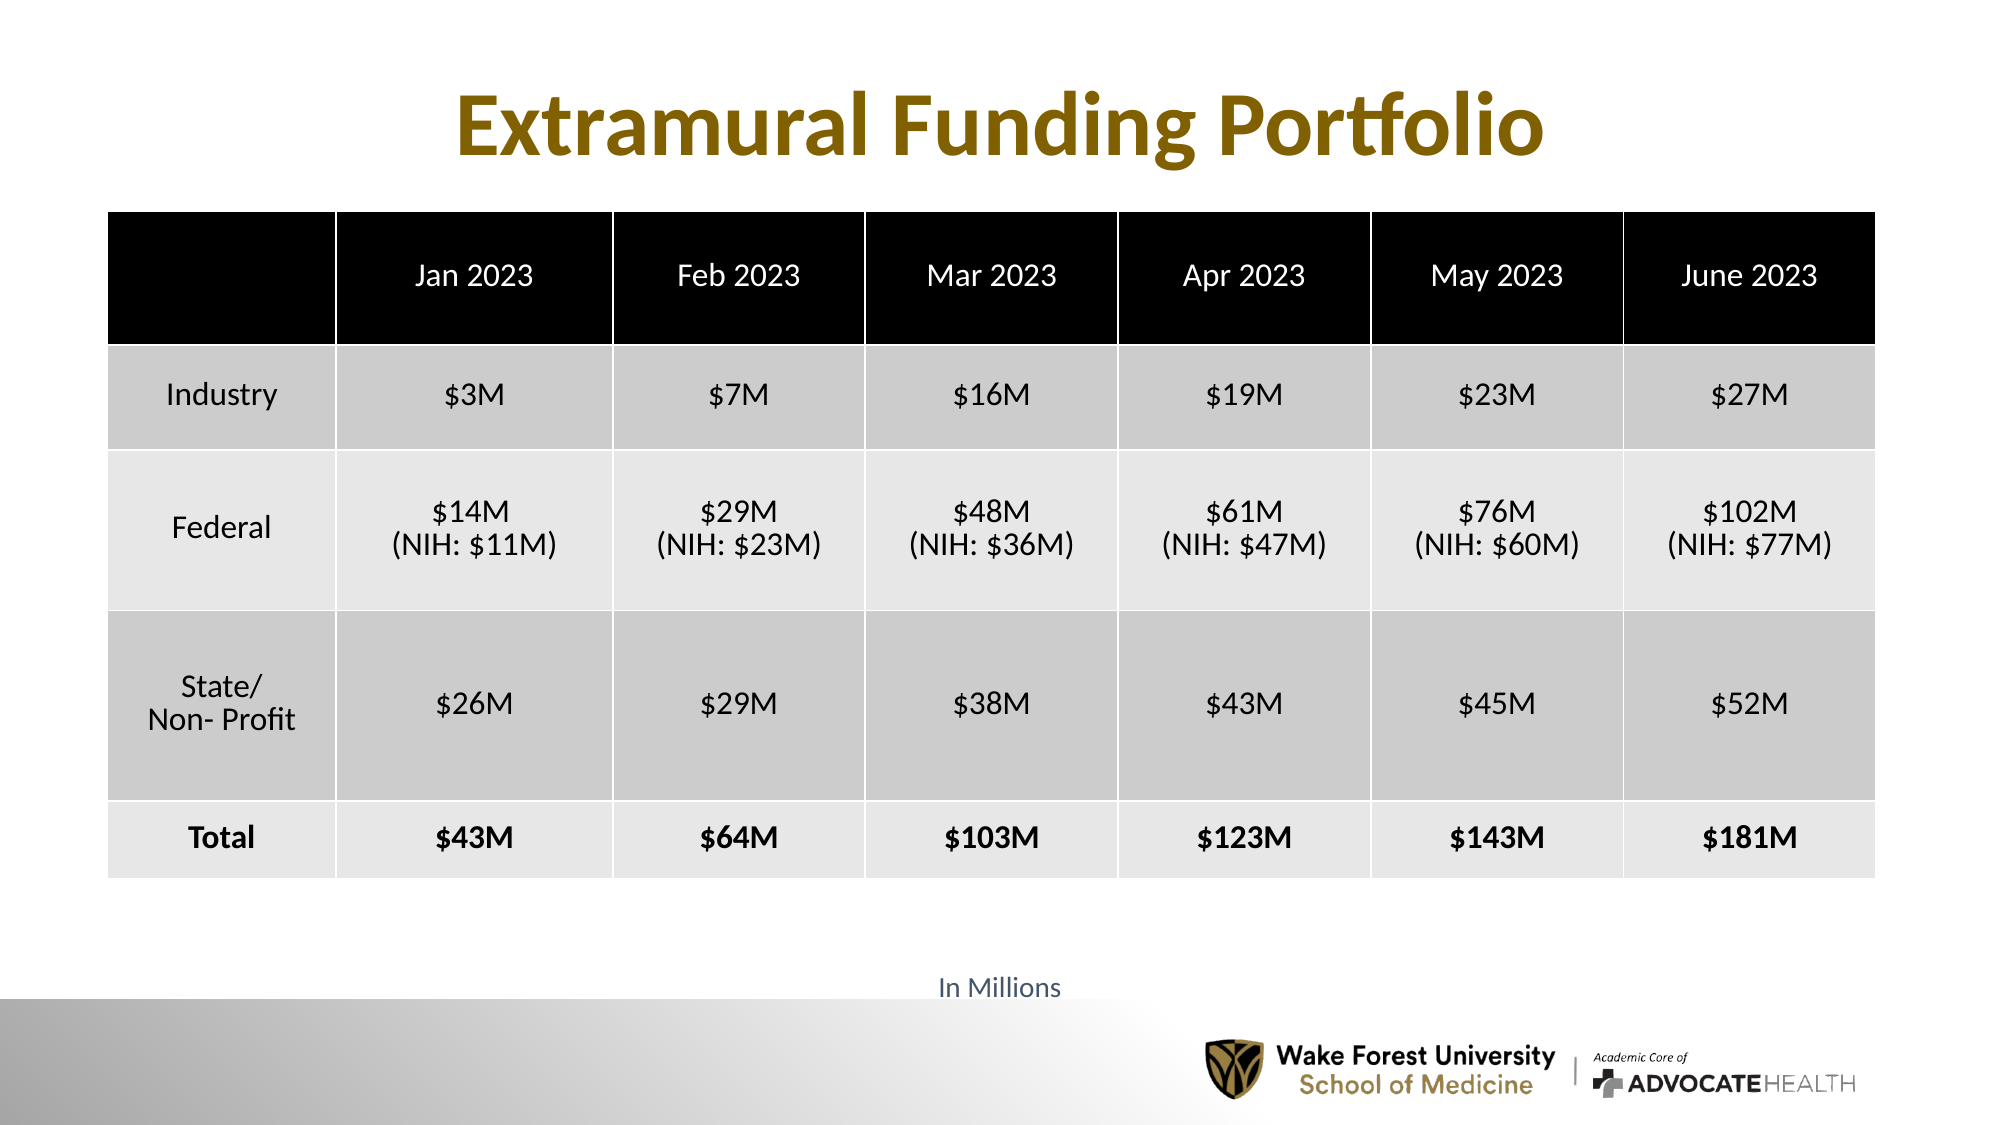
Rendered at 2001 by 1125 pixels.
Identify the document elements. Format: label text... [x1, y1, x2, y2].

table_cell $26M [337, 611, 612, 800]
table_cell $3M [337, 346, 612, 449]
table_cell $123M [1119, 802, 1370, 878]
table_cell $16M [866, 346, 1117, 449]
table_cell $29M (NIH: $23M) [614, 451, 864, 610]
table_cell $27M [1624, 346, 1875, 449]
table_header Mar 2023 [866, 212, 1117, 344]
table_cell $45M [1372, 611, 1623, 800]
table_cell $48M (NIH: $36M) [866, 451, 1117, 610]
table_cell $52M [1624, 611, 1875, 800]
table_cell $23M [1372, 346, 1623, 449]
table_cell $19M [1119, 346, 1370, 449]
table_cell $143M [1372, 802, 1623, 878]
table_cell $38M [866, 611, 1117, 800]
table_cell $76M (NIH: $60M) [1372, 451, 1623, 610]
table_header Feb 2023 [614, 212, 864, 344]
table_cell $181M [1624, 802, 1875, 878]
table_cell $102M (NIH: $77M) [1624, 451, 1875, 610]
table_cell $29M [614, 611, 864, 800]
table_header June 2023 [1624, 212, 1875, 344]
table_cell State/ Non- Profit [108, 611, 335, 800]
table_cell $103M [866, 802, 1117, 878]
table_cell $43M [337, 802, 612, 878]
table_header [108, 212, 335, 344]
text_box In Millions [0, 961, 2000, 1011]
table_cell $7M [614, 346, 864, 449]
table_cell $64M [614, 802, 864, 878]
table_header Jan 2023 [337, 212, 612, 344]
picture [1200, 1021, 1862, 1116]
table_cell $61M (NIH: $47M) [1119, 451, 1370, 610]
table_cell Total [108, 802, 335, 878]
table_header May 2023 [1372, 212, 1623, 344]
table_header Apr 2023 [1119, 212, 1370, 344]
title Extramural Funding Portfolio [1, 53, 2000, 198]
slide_number 26 [1412, 1042, 1863, 1103]
table_cell $43M [1119, 611, 1370, 800]
table_cell $14M (NIH: $11M) [337, 451, 612, 610]
table_cell Industry [108, 346, 335, 449]
table_cell Federal [108, 451, 335, 610]
